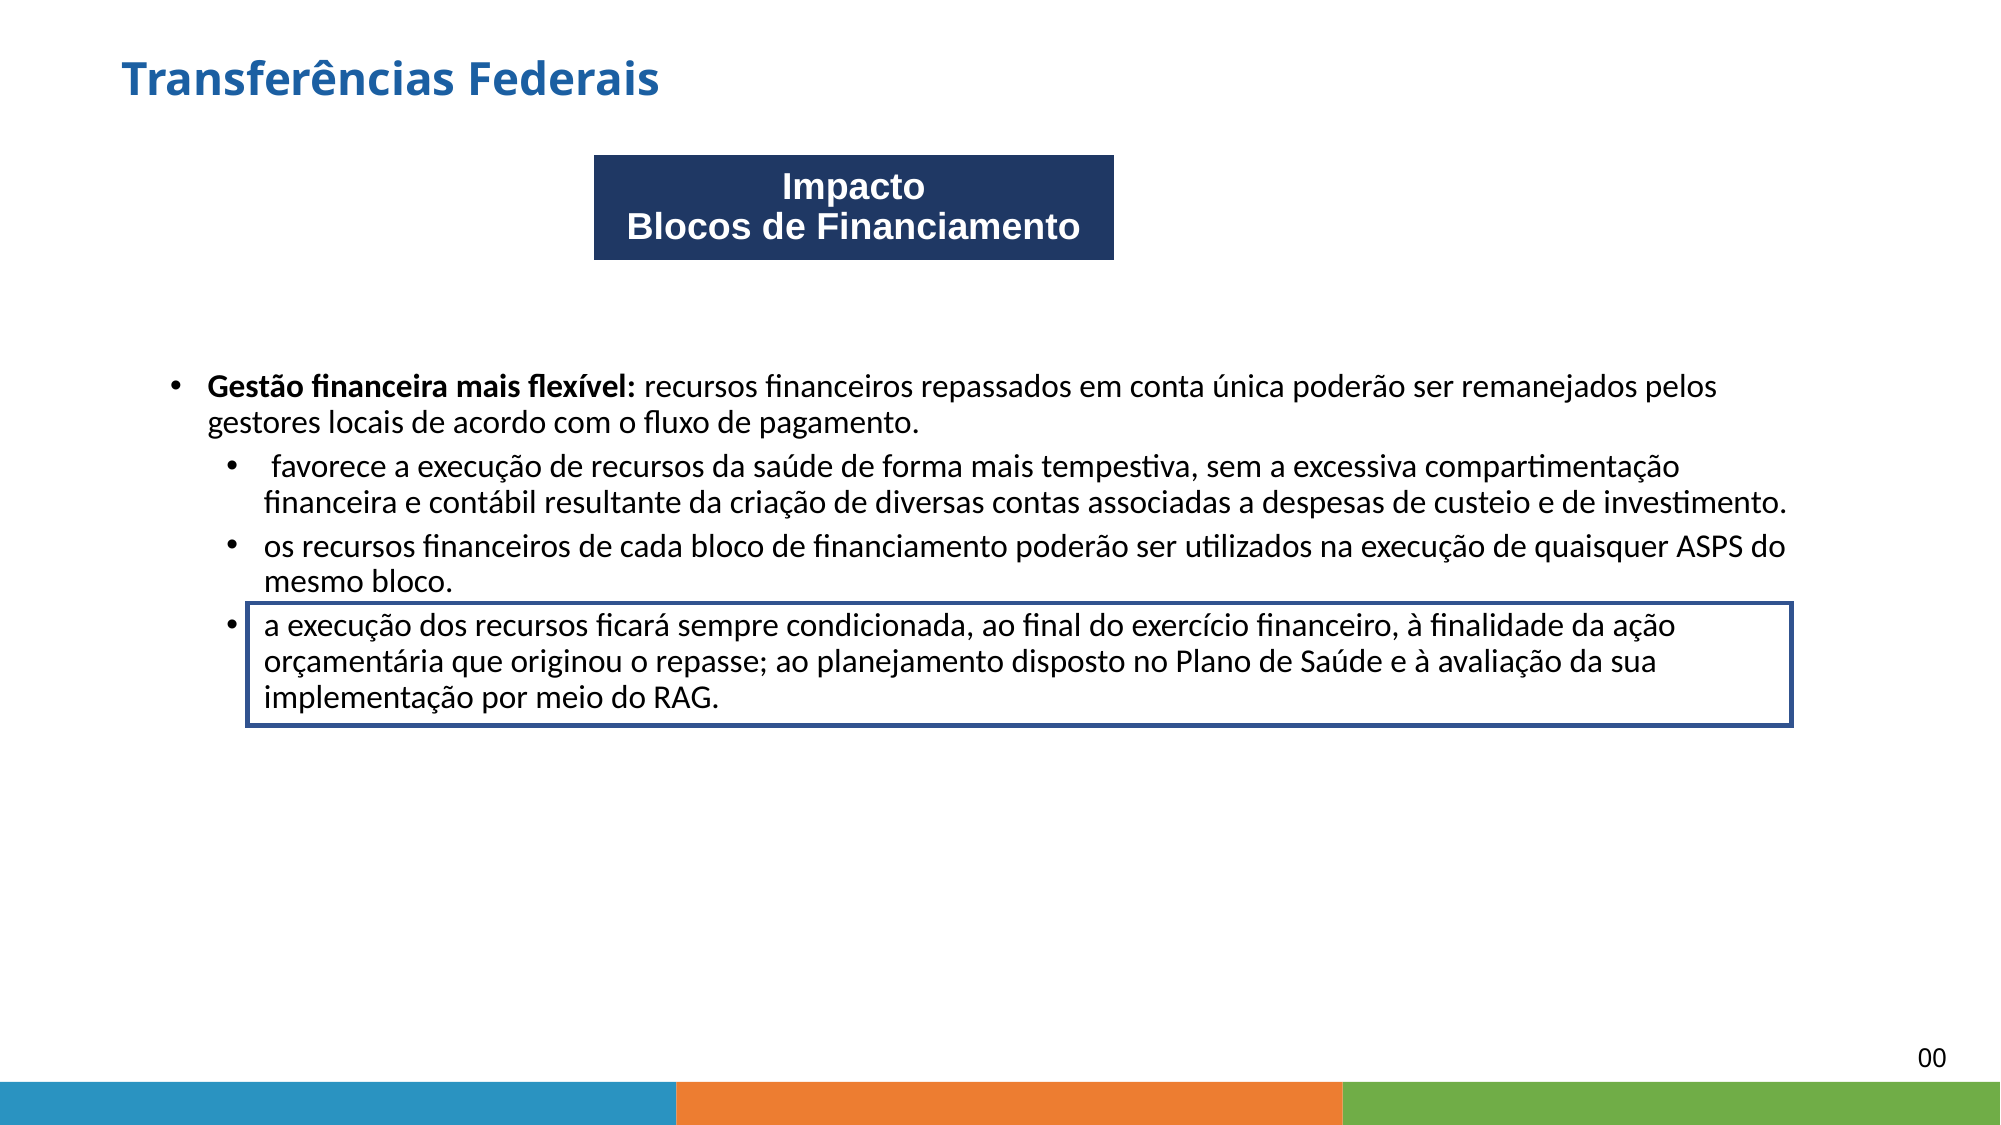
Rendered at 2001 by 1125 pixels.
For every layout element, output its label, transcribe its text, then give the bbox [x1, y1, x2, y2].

text_box 00 [1907, 1038, 1957, 1077]
text_box Transferências Federais [106, 41, 745, 112]
text_box [247, 602, 1792, 726]
text_box Gestão financeira mais flexível: recursos financeiros repassados em conta única poderão ser remanejados pelos gestores locais de acordo com o fluxo de pagamento. favorece a execução de recursos da saúde de forma mais tempestiva, sem a excessiva compartimentação financeira e contábil resultante da criação de diversas contas associadas a despesas de custeio e de investimento. os recursos financeiros de cada bloco de financiamento poderão ser utilizados na execução de quaisquer ASPS do mesmo bloco. a execução dos recursos ficará sempre condicionada, ao final do exercício financeiro, à finalidade da ação orçamentária que originou o repasse; ao planejamento disposto no Plano de Saúde e à avaliação da sua implementação por meio do RAG. [164, 366, 1824, 761]
text_box Impacto Blocos de Financiamento [592, 153, 1115, 261]
